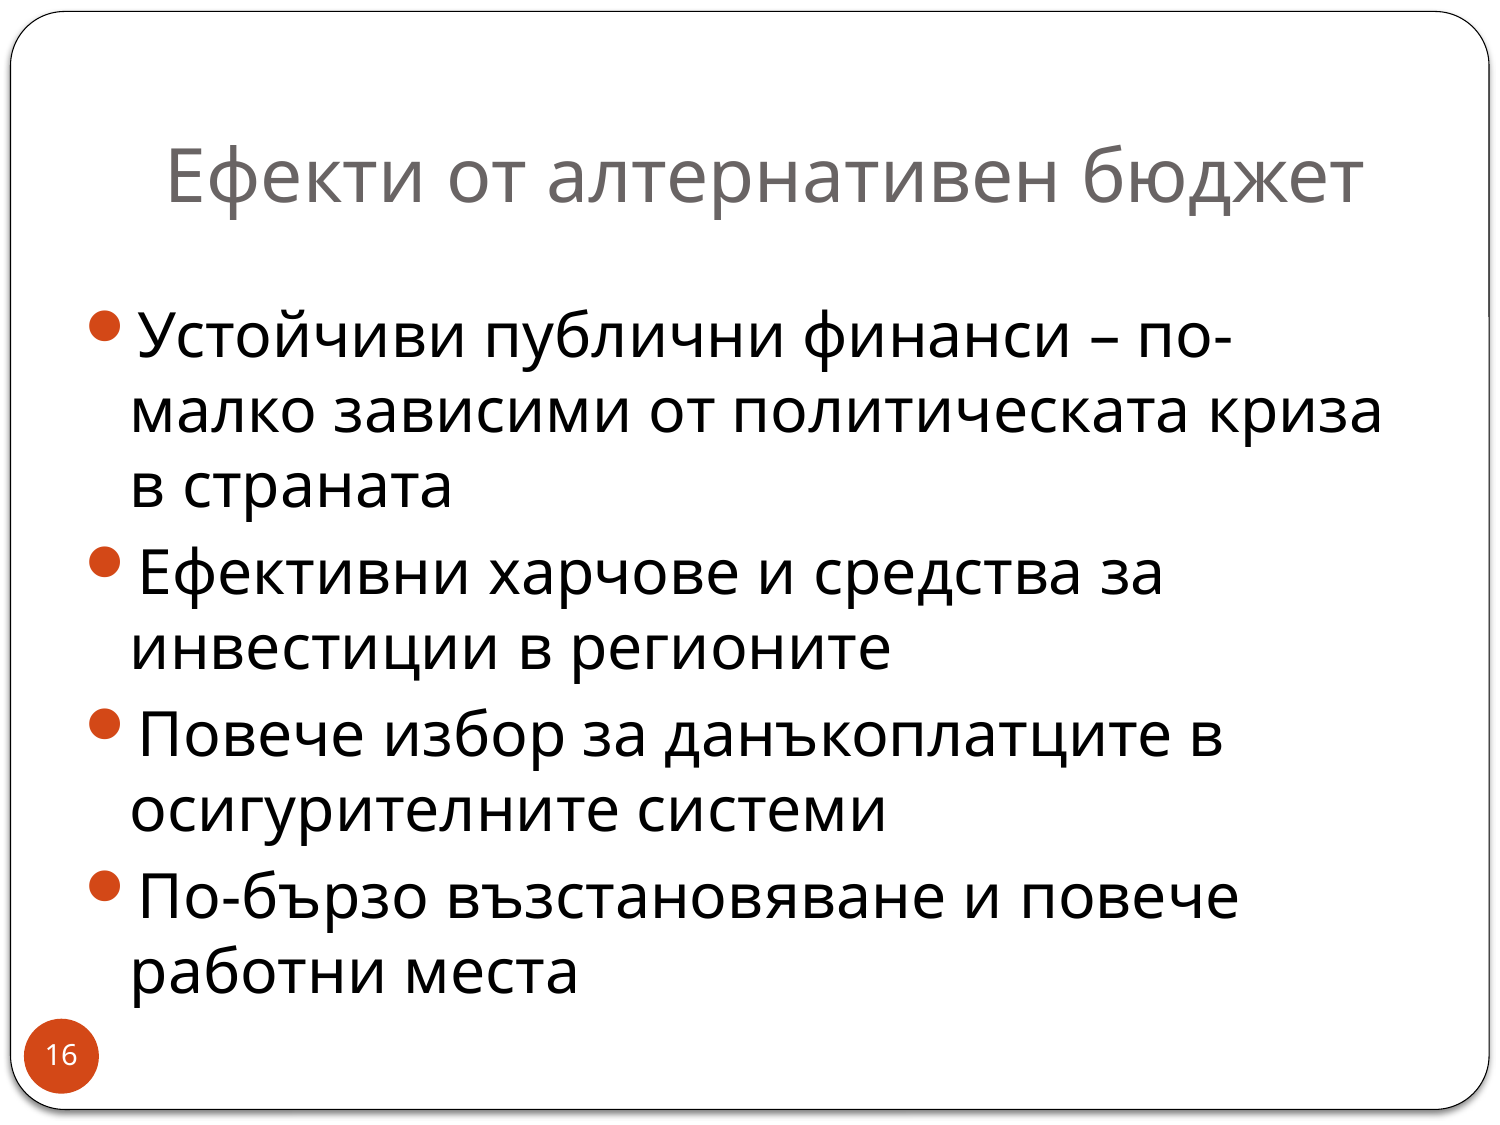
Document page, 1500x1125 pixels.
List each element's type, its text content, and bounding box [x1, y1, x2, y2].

slide_number 16 [23, 1018, 99, 1094]
list Устойчиви публични финанси – по-малко зависими от политическата криза в страната Ефективни харчове и средства за инвестиции в регионите Повече избор за данъкоплатците в осигурителните системи По-бързо възстановяване и повече работни места [70, 287, 1425, 1020]
title Ефекти от алтернативен бюджет [150, 45, 1425, 233]
